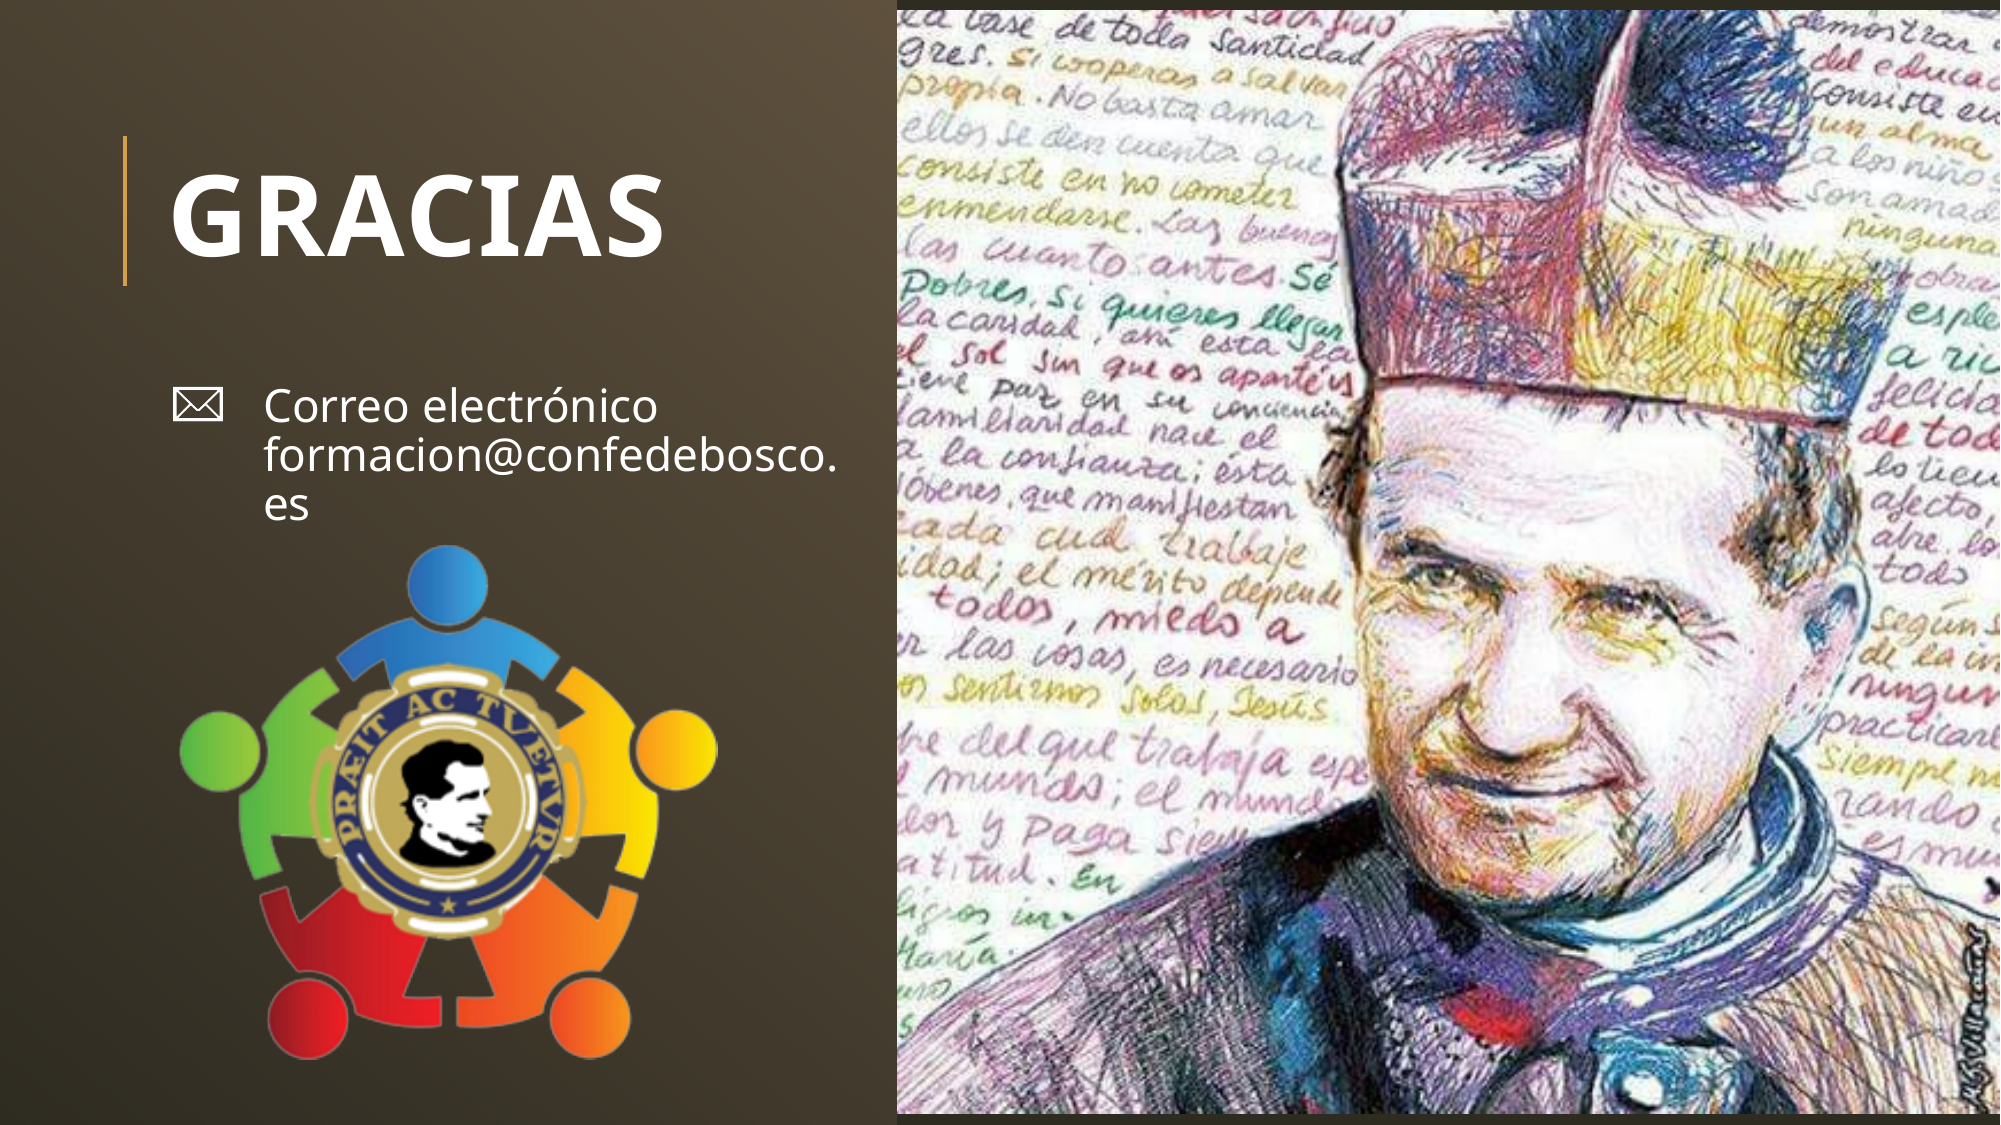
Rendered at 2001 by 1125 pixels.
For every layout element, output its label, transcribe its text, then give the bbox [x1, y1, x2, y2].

text_box [0, 0, 898, 1125]
picture [896, 10, 2000, 1115]
picture [167, 374, 228, 435]
picture [179, 544, 718, 1060]
title Gracias [168, 96, 788, 342]
list Correo electrónico formacion@confedebosco.es [240, 375, 863, 563]
